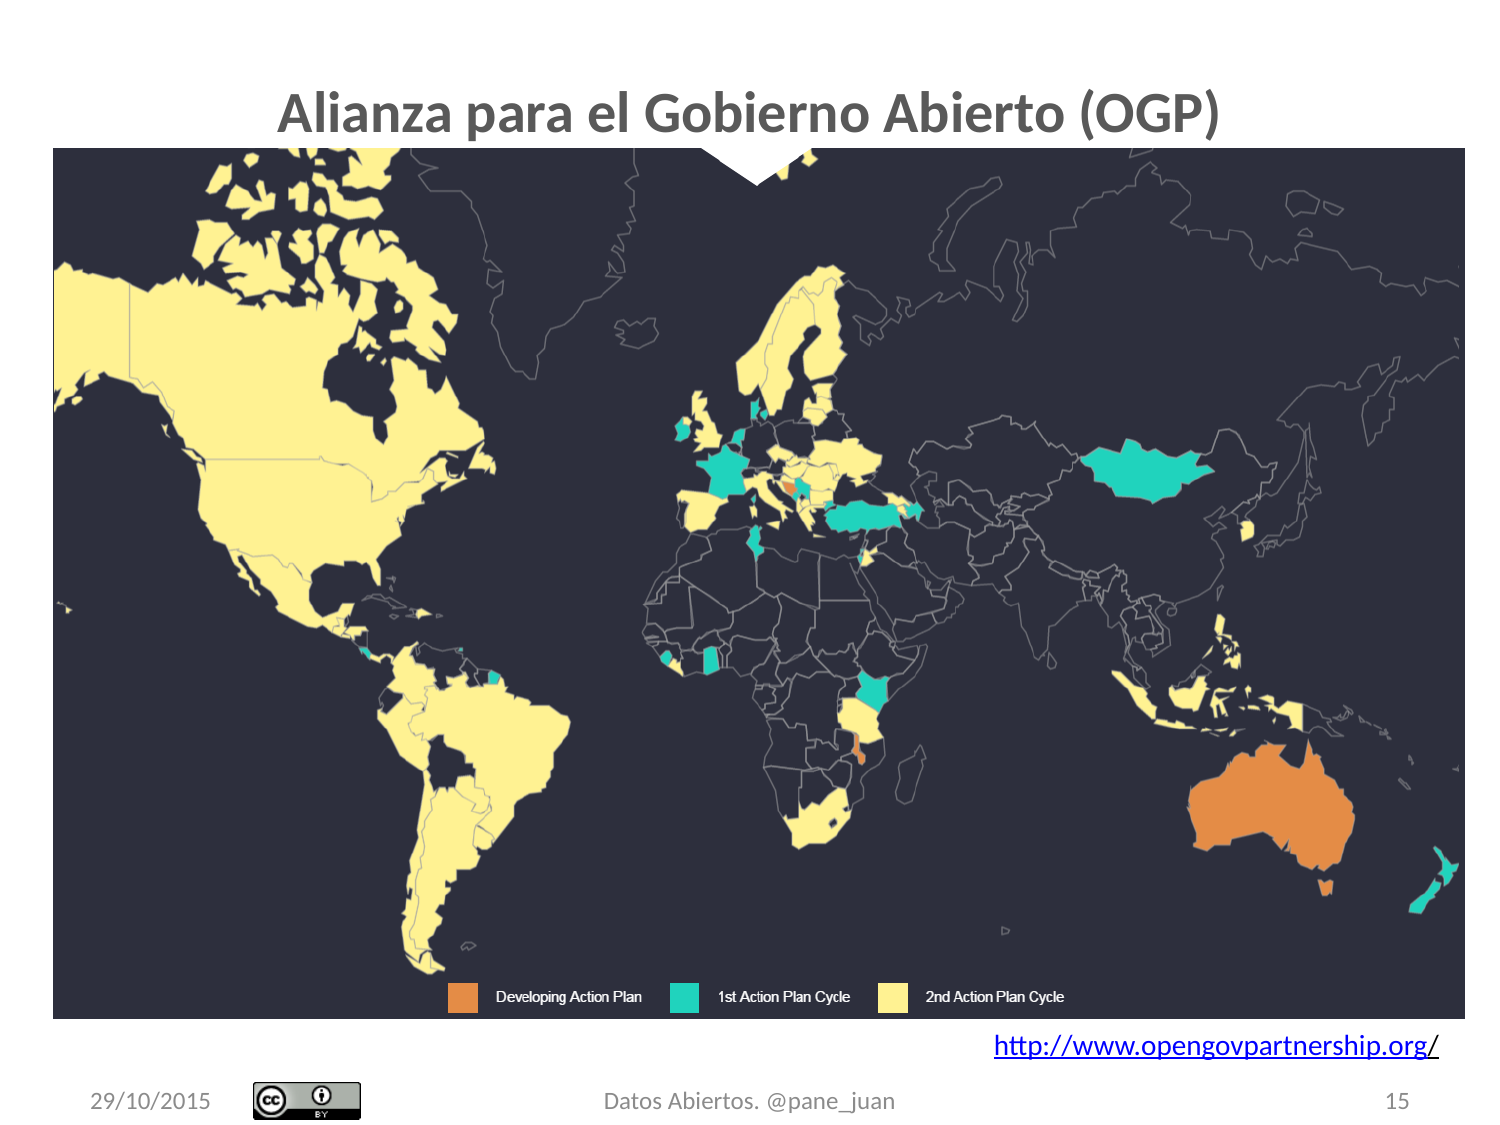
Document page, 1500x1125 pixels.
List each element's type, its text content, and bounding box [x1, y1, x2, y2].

picture [253, 1082, 361, 1120]
slide_number 15 [1293, 1081, 1425, 1118]
title Alianza para el Gobierno Abierto (OGP) [75, 45, 1425, 147]
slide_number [75, 1081, 254, 1118]
picture [52, 148, 1465, 1019]
text_box http://www.opengovpartnership.org/ [979, 1026, 1461, 1069]
footer Datos Abiertos. @pane_juan [360, 1081, 1140, 1118]
